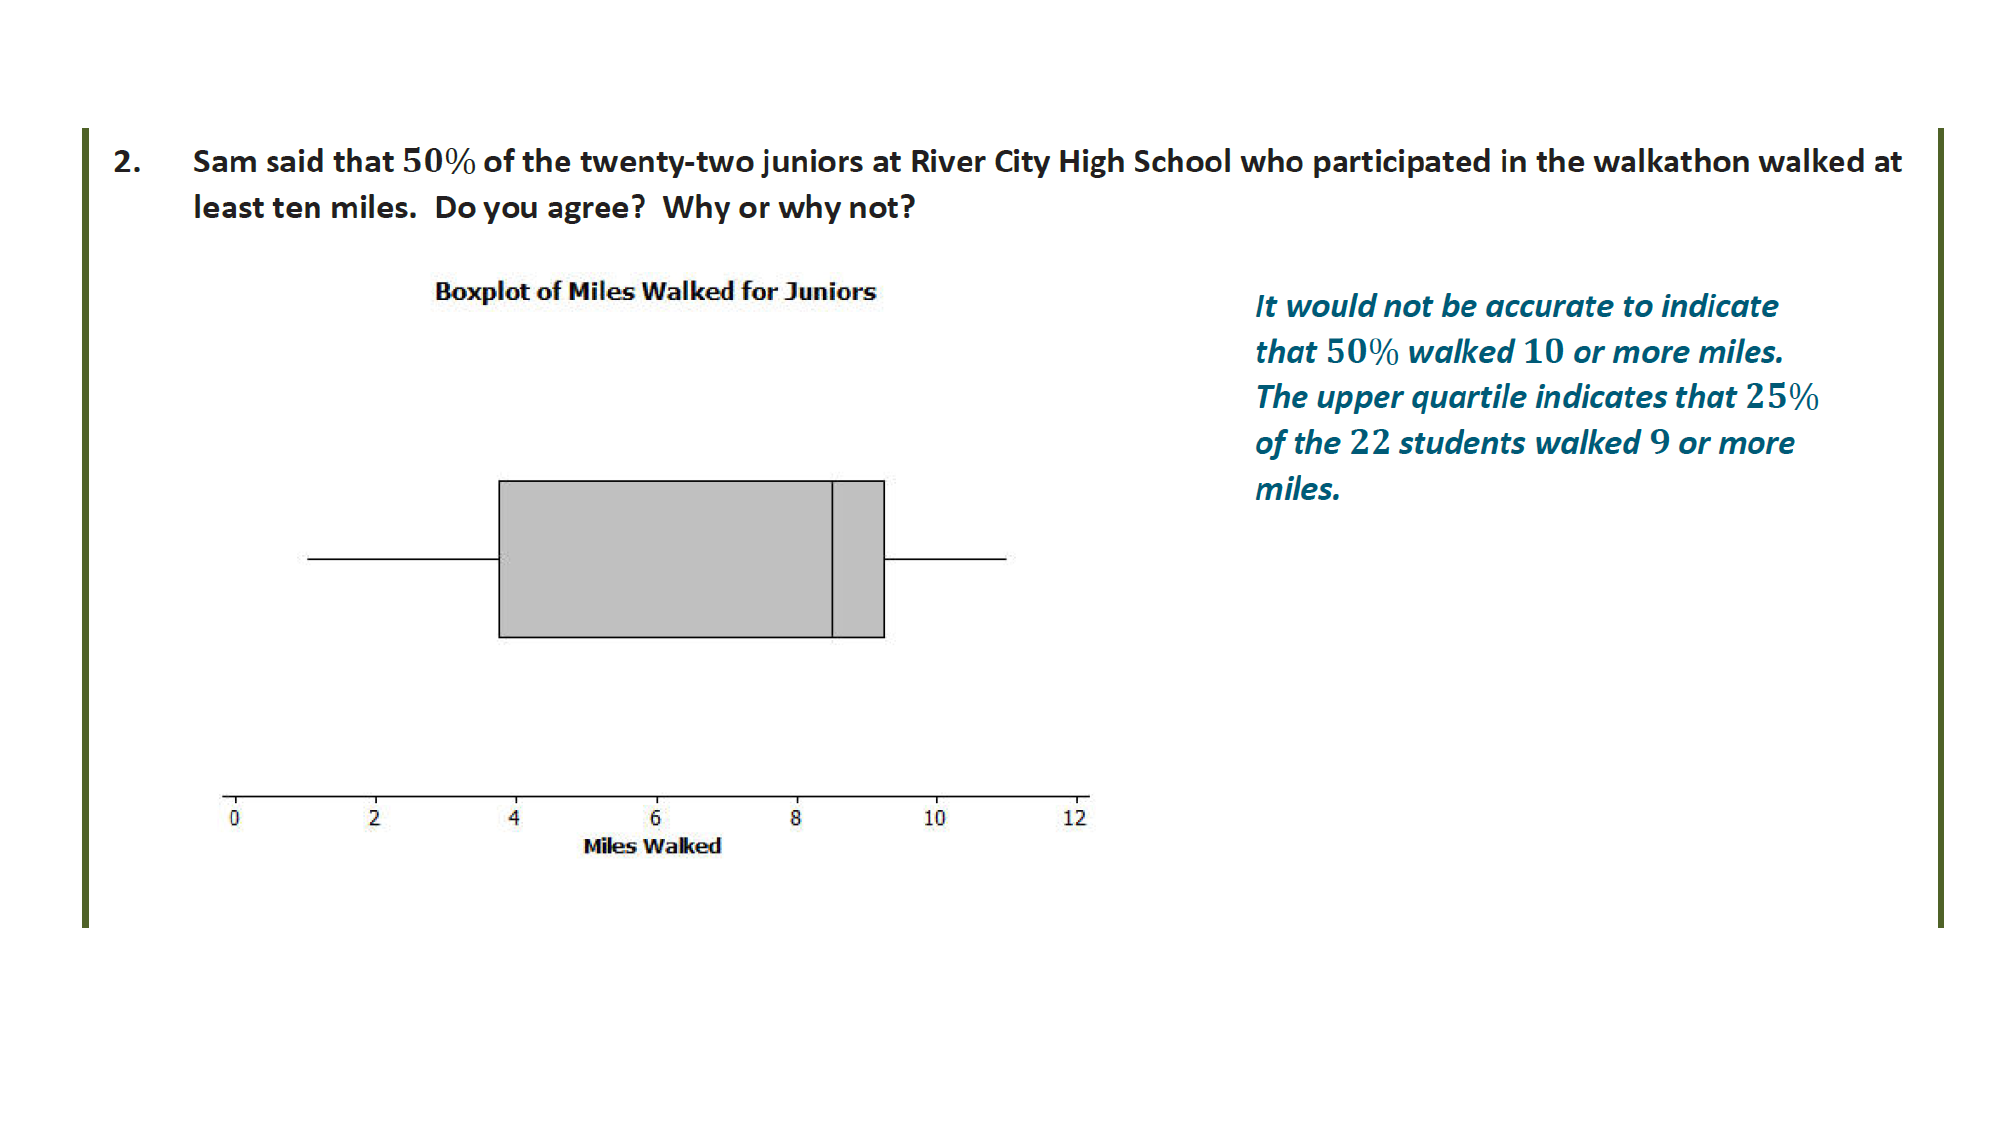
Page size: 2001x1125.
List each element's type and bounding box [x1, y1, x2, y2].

picture [67, 128, 1958, 928]
